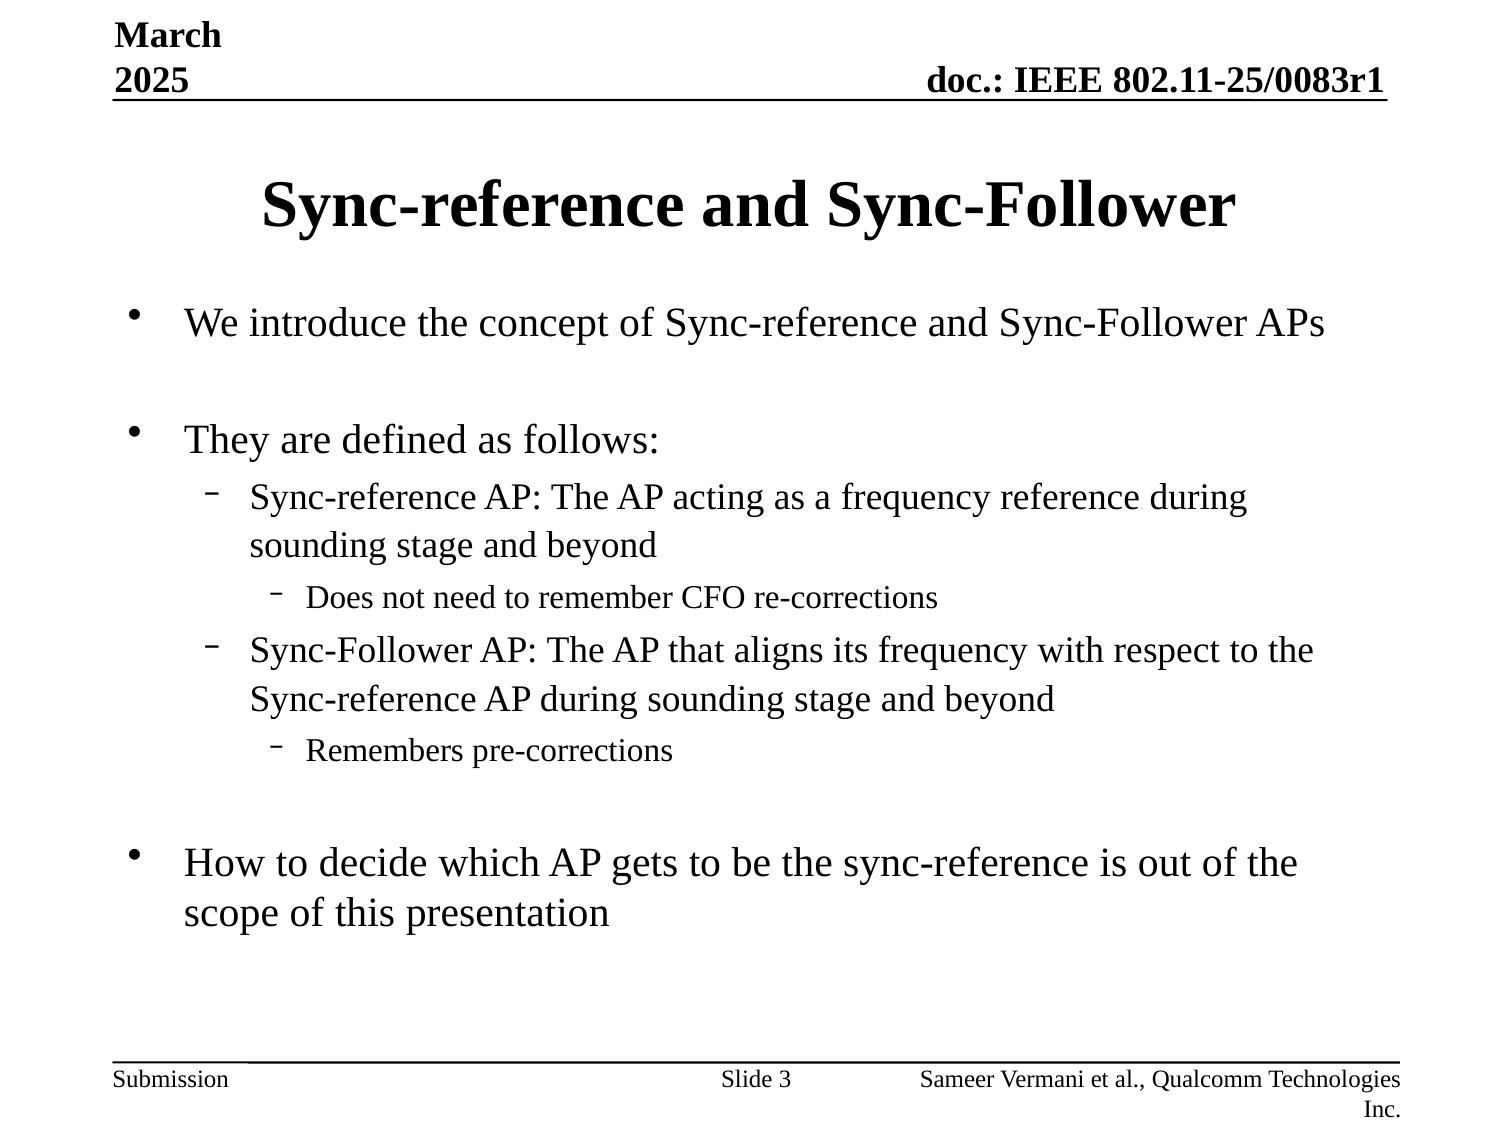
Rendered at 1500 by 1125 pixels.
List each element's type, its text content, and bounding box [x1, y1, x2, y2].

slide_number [114, 54, 272, 101]
footer Sameer Vermani et al., Qualcomm Technologies Inc. [892, 1061, 1402, 1093]
title Sync-reference and Sync-Follower [112, 112, 1388, 288]
list We introduce the concept of Sync-reference and Sync-Follower APs They are defined as follows: Sync-reference AP: The AP acting as a frequency reference during sounding stage and beyond Does not need to remember CFO re-corrections Sync-Follower AP: The AP that aligns its frequency with respect to the Sync-reference AP during sounding stage and beyond Remembers pre-corrections How to decide which AP gets to be the sync-reference is out of the scope of this presentation [112, 288, 1388, 1001]
slide_number Slide 3 [712, 1061, 800, 1093]
